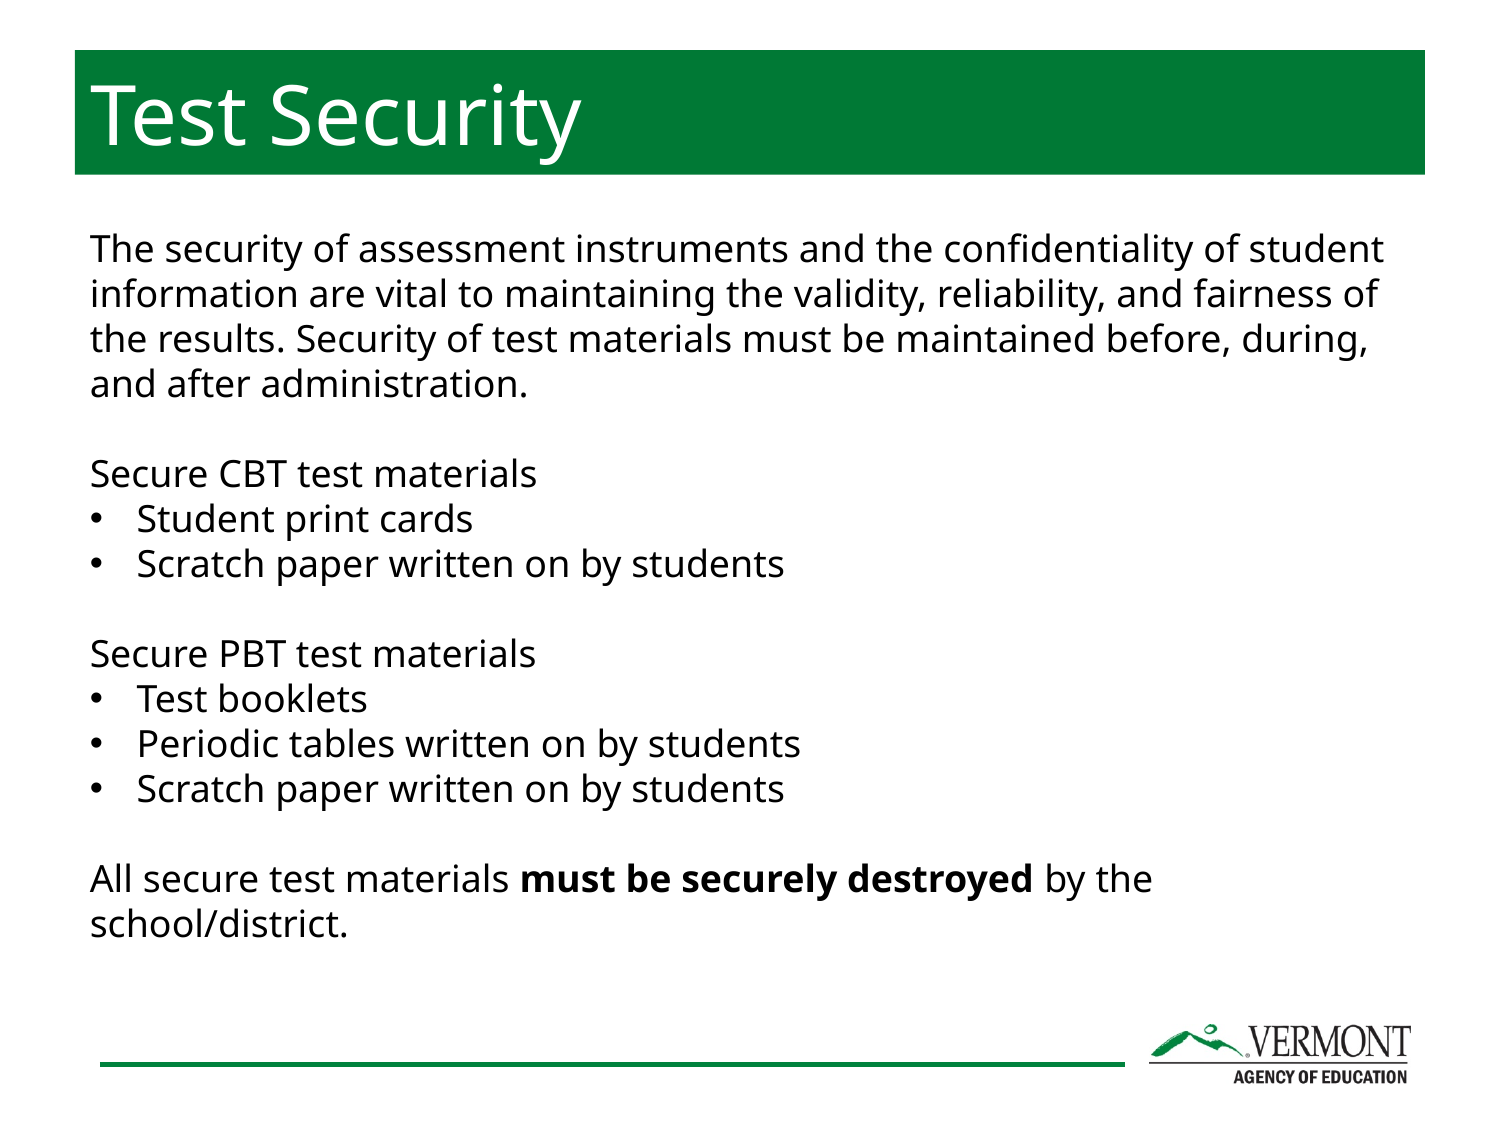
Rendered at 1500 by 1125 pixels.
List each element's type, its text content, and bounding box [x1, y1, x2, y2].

picture [1149, 1024, 1411, 1101]
text_box Test Security [74, 50, 1425, 175]
text_box The security of assessment instruments and the confidentiality of student information are vital to maintaining the validity, reliability, and fairness of the results. Security of test materials must be maintained before, during, and after administration. Secure CBT test materials Student print cards Scratch paper written on by students Secure PBT test materials Test booklets Periodic tables written on by students Scratch paper written on by students All secure test materials must be securely destroyed by the school/district. [74, 217, 1425, 998]
